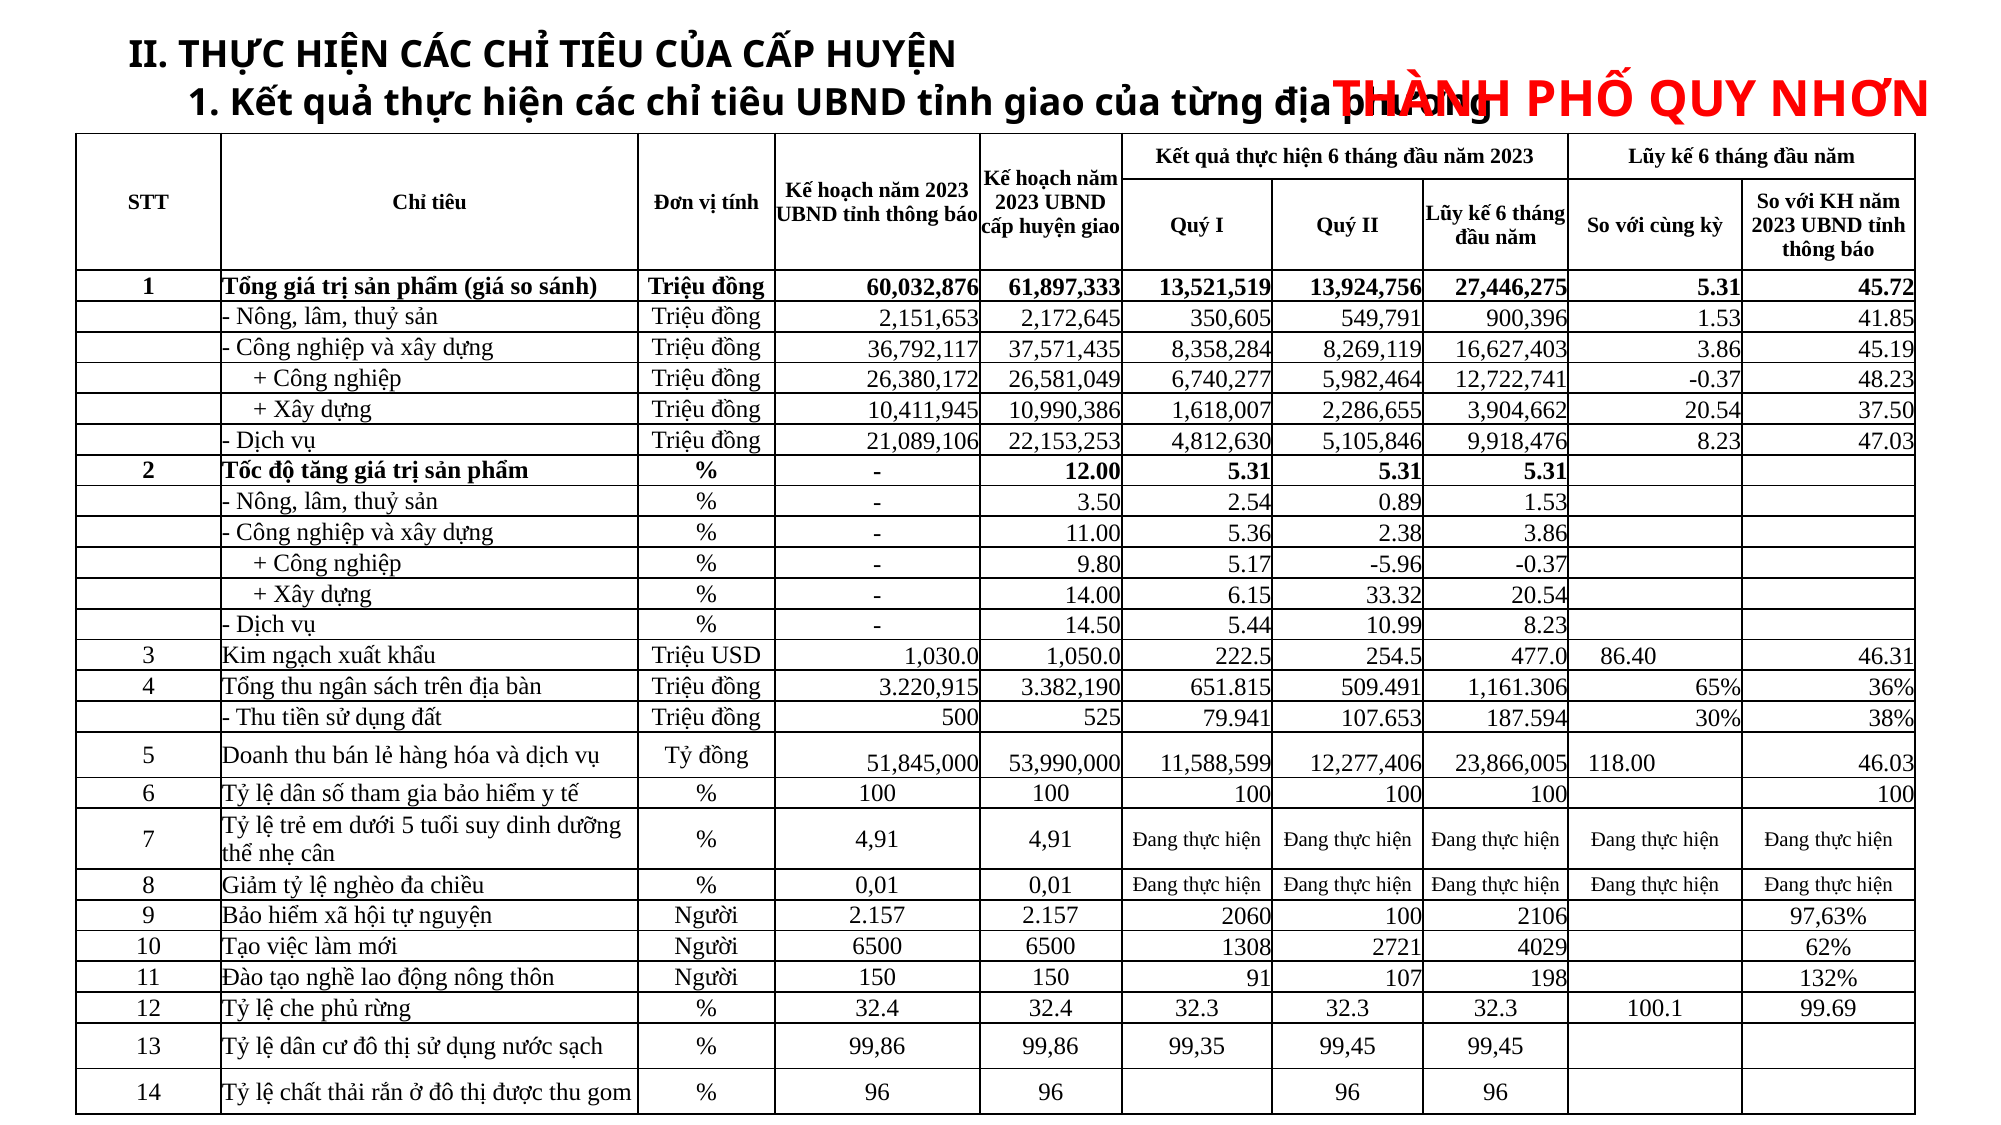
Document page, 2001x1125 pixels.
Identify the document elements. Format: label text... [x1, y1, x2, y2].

table_cell 65% [1569, 671, 1741, 700]
table_cell Giảm tỷ lệ nghèo đa chiều [222, 870, 637, 899]
table_cell Tỷ lệ chất thải rắn ở đô thị được thu gom [222, 1069, 637, 1113]
table_cell % [639, 778, 774, 807]
table_cell + Xây dựng [222, 394, 637, 423]
table_cell 62% [1743, 931, 1914, 960]
table_cell - Công nghiệp và xây dựng [222, 333, 637, 362]
table_cell Đang thực hiện [1424, 870, 1567, 899]
table_cell % [639, 993, 774, 1022]
table_cell 5.44 [1123, 610, 1271, 639]
table_cell 96 [1273, 1069, 1422, 1113]
table_cell 8 [77, 870, 220, 899]
table_cell Triệu đồng [639, 394, 774, 423]
table_cell So với cùng kỳ [1569, 180, 1741, 269]
table_cell % [639, 579, 774, 608]
table_cell 4,812,630 [1123, 425, 1271, 454]
table_cell 100 [1273, 778, 1422, 807]
table_cell 1.53 [1424, 486, 1567, 515]
table_cell - Thu tiền sử dụng đất [222, 702, 637, 731]
table_cell 9,918,476 [1424, 425, 1567, 454]
table_cell 3.86 [1569, 333, 1741, 362]
table_cell 97,63% [1743, 901, 1914, 930]
table_cell - [776, 610, 979, 639]
table_cell 2.157 [776, 901, 979, 930]
table_cell 6.15 [1123, 579, 1271, 608]
table_cell -0.37 [1424, 548, 1567, 577]
table_cell 99,45 [1424, 1024, 1567, 1068]
table_cell 8,358,284 [1123, 333, 1271, 362]
table_cell 36,792,117 [776, 333, 979, 362]
table_cell 5,105,846 [1273, 425, 1422, 454]
table_cell 2721 [1273, 931, 1422, 960]
table_cell 2,286,655 [1273, 394, 1422, 423]
table_cell 107 [1273, 962, 1422, 991]
table_cell [1569, 901, 1741, 930]
table_cell 99,35 [1123, 1024, 1271, 1068]
table_cell 48.23 [1743, 363, 1914, 392]
table_cell + Công nghiệp [222, 363, 637, 392]
table_cell [77, 517, 220, 546]
table_cell 14.50 [981, 610, 1121, 639]
table_cell Đang thực hiện [1569, 870, 1741, 899]
table_cell 10 [77, 931, 220, 960]
table_header Kế hoạch năm 2023 UBND tỉnh thông báo [776, 134, 979, 269]
table_cell [1569, 931, 1741, 960]
table_cell 100 [1273, 901, 1422, 930]
table_cell 500 [776, 702, 979, 731]
table_cell 13 [77, 1024, 220, 1068]
table_cell - [776, 486, 979, 515]
table_cell 45.19 [1743, 333, 1914, 362]
table_cell - [776, 548, 979, 577]
table_cell Tổng giá trị sản phẩm (giá so sánh) [222, 271, 637, 300]
table_cell [1743, 610, 1914, 639]
table_cell 99,86 [981, 1024, 1121, 1068]
table_cell [77, 486, 220, 515]
table_cell [77, 548, 220, 577]
table_cell So với KH năm 2023 UBND tỉnh thông báo [1743, 180, 1914, 269]
table_cell Đang thực hiện [1424, 809, 1567, 868]
table_cell 13,521,519 [1123, 271, 1271, 300]
table_cell Kim ngạch xuất khẩu [222, 640, 637, 669]
table_cell 46.31 [1743, 640, 1914, 669]
table_cell 33.32 [1273, 579, 1422, 608]
table_cell 107.653 [1273, 702, 1422, 731]
table_cell 32.4 [776, 993, 979, 1022]
table_cell [1743, 548, 1914, 577]
table_cell 2.157 [981, 901, 1121, 930]
table_cell 187.594 [1424, 702, 1567, 731]
table_header Lũy kế 6 tháng đầu năm [1569, 134, 1914, 178]
table_cell 27,446,275 [1424, 271, 1567, 300]
text_box 1. Kết quả thực hiện các chỉ tiêu UBND tỉnh giao của từng địa phương [172, 70, 1317, 131]
table_cell % [639, 870, 774, 899]
table_cell Lũy kế 6 tháng đầu năm [1424, 180, 1567, 269]
table_cell 96 [776, 1069, 979, 1113]
table_cell 4,91 [776, 809, 979, 868]
table_cell 3 [77, 640, 220, 669]
table_cell Người [639, 931, 774, 960]
table_cell 350,605 [1123, 302, 1271, 331]
table_cell Đang thực hiện [1273, 809, 1422, 868]
table_cell 96 [1424, 1069, 1567, 1113]
table_cell 60,032,876 [776, 271, 979, 300]
table_cell 549,791 [1273, 302, 1422, 331]
table_cell 8.23 [1569, 425, 1741, 454]
table_cell [77, 425, 220, 454]
table_cell 20.54 [1424, 579, 1567, 608]
table_cell 900,396 [1424, 302, 1567, 331]
table_cell 198 [1424, 962, 1567, 991]
text_box THÀNH PHỐ QUY NHƠN [1317, 59, 1957, 135]
table_cell 32.3 [1273, 993, 1422, 1022]
table_cell Tỷ lệ trẻ em dưới 5 tuổi suy dinh dưỡng thể nhẹ cân [222, 809, 637, 868]
table_cell 6,740,277 [1123, 363, 1271, 392]
table_cell - Dịch vụ [222, 425, 637, 454]
table_cell - [776, 517, 979, 546]
table_cell 36% [1743, 671, 1914, 700]
table_cell 32.4 [981, 993, 1121, 1022]
table_cell 86.40 [1569, 640, 1741, 669]
table_cell 9 [77, 901, 220, 930]
table_cell 96 [981, 1069, 1121, 1113]
table_cell [77, 579, 220, 608]
table_cell [77, 394, 220, 423]
table_cell 10.99 [1273, 610, 1422, 639]
table_cell 26,581,049 [981, 363, 1121, 392]
table_cell 32.3 [1424, 993, 1567, 1022]
table_cell % [639, 610, 774, 639]
table_cell 525 [981, 702, 1121, 731]
table_cell Đang thực hiện [1743, 809, 1914, 868]
table_cell 1308 [1123, 931, 1271, 960]
table_cell 0,01 [776, 870, 979, 899]
table_cell 5.31 [1123, 456, 1271, 485]
table_cell % [639, 1069, 774, 1113]
table_cell Triệu đồng [639, 425, 774, 454]
table_cell - Nông, lâm, thuỷ sản [222, 486, 637, 515]
table_cell 99,45 [1273, 1024, 1422, 1068]
table_cell 2,151,653 [776, 302, 979, 331]
table_cell [1743, 1069, 1914, 1113]
table_cell Tốc độ tăng giá trị sản phẩm [222, 456, 637, 485]
table_cell 11 [77, 962, 220, 991]
table_cell 61,897,333 [981, 271, 1121, 300]
table_cell 13,924,756 [1273, 271, 1422, 300]
table_cell [1569, 610, 1741, 639]
table_cell 37,571,435 [981, 333, 1121, 362]
table_cell 45.72 [1743, 271, 1914, 300]
table_cell [1743, 579, 1914, 608]
table_cell 14 [77, 1069, 220, 1113]
table_cell 100.1 [1569, 993, 1741, 1022]
table_cell 6 [77, 778, 220, 807]
table_cell [1569, 1024, 1741, 1068]
table_cell 132% [1743, 962, 1914, 991]
table_cell 99.69 [1743, 993, 1914, 1022]
table_cell 1,161.306 [1424, 671, 1567, 700]
table_cell 1,050.0 [981, 640, 1121, 669]
table_cell Người [639, 901, 774, 930]
table_cell 9.80 [981, 548, 1121, 577]
table_cell [1743, 456, 1914, 485]
table_cell 26,380,172 [776, 363, 979, 392]
table_cell Đang thực hiện [1123, 809, 1271, 868]
table_cell [77, 702, 220, 731]
table_cell Triệu đồng [639, 333, 774, 362]
table_cell [1569, 517, 1741, 546]
table_cell - [776, 456, 979, 485]
table_cell Bảo hiểm xã hội tự nguyện [222, 901, 637, 930]
table_cell 12,722,741 [1424, 363, 1567, 392]
table_cell Triệu đồng [639, 302, 774, 331]
table_cell 6500 [981, 931, 1121, 960]
table_cell Đang thực hiện [1569, 809, 1741, 868]
table_cell 150 [981, 962, 1121, 991]
table_cell 5 [77, 733, 220, 777]
table_cell + Xây dựng [222, 579, 637, 608]
table_cell 100 [776, 778, 979, 807]
table_cell 20.54 [1569, 394, 1741, 423]
table_cell Doanh thu bán lẻ hàng hóa và dịch vụ [222, 733, 637, 777]
table_cell [77, 302, 220, 331]
table_cell % [639, 486, 774, 515]
table_cell 5.17 [1123, 548, 1271, 577]
table_cell 3.220,915 [776, 671, 979, 700]
table_cell Đang thực hiện [1743, 870, 1914, 899]
table_cell Triệu đồng [639, 671, 774, 700]
table_cell 10,990,386 [981, 394, 1121, 423]
table_cell [1743, 486, 1914, 515]
table_cell - Nông, lâm, thuỷ sản [222, 302, 637, 331]
table_cell [77, 363, 220, 392]
table_cell 12,277,406 [1273, 733, 1422, 777]
table_cell Tỷ lệ che phủ rừng [222, 993, 637, 1022]
table_cell 509.491 [1273, 671, 1422, 700]
table_cell 4 [77, 671, 220, 700]
table_cell Tỷ đồng [639, 733, 774, 777]
table_cell 41.85 [1743, 302, 1914, 331]
table_cell 6500 [776, 931, 979, 960]
table_cell 1.53 [1569, 302, 1741, 331]
table_header STT [77, 134, 220, 269]
table_cell 2.38 [1273, 517, 1422, 546]
table_cell 91 [1123, 962, 1271, 991]
table_cell 2106 [1424, 901, 1567, 930]
text_box [0, 0, 1876, 145]
table_cell % [639, 456, 774, 485]
table_cell 47.03 [1743, 425, 1914, 454]
table_cell [1569, 962, 1741, 991]
table_cell [1569, 486, 1741, 515]
table_cell 1,030.0 [776, 640, 979, 669]
table_header Chỉ tiêu [222, 134, 637, 269]
table_cell 12.00 [981, 456, 1121, 485]
table_cell 150 [776, 962, 979, 991]
table_cell [1123, 1069, 1271, 1113]
table_cell - Công nghiệp và xây dựng [222, 517, 637, 546]
table_cell 7 [77, 809, 220, 868]
table_cell 477.0 [1424, 640, 1567, 669]
table_cell 5.31 [1424, 456, 1567, 485]
table_cell Quý II [1273, 180, 1422, 269]
table_cell Quý I [1123, 180, 1271, 269]
table_cell 100 [1424, 778, 1567, 807]
table_cell [1569, 778, 1741, 807]
table_cell % [639, 1024, 774, 1068]
table_cell 0.89 [1273, 486, 1422, 515]
table_cell 2,172,645 [981, 302, 1121, 331]
table_cell 8.23 [1424, 610, 1567, 639]
table_cell 51,845,000 [776, 733, 979, 777]
table_cell Tỷ lệ dân số tham gia bảo hiểm y tế [222, 778, 637, 807]
table_cell 5.31 [1569, 271, 1741, 300]
table_cell 11,588,599 [1123, 733, 1271, 777]
table_cell [1743, 1024, 1914, 1068]
table_cell [1569, 456, 1741, 485]
table_cell + Công nghiệp [222, 548, 637, 577]
table_header Kế hoạch năm 2023 UBND cấp huyện giao [981, 134, 1121, 269]
table_cell Tạo việc làm mới [222, 931, 637, 960]
table_cell 23,866,005 [1424, 733, 1567, 777]
table_cell 2.54 [1123, 486, 1271, 515]
table_cell 16,627,403 [1424, 333, 1567, 362]
table_cell 1 [77, 271, 220, 300]
table_header Đơn vị tính [639, 134, 774, 269]
table_cell - [776, 579, 979, 608]
table_cell 8,269,119 [1273, 333, 1422, 362]
table_cell -0.37 [1569, 363, 1741, 392]
table_cell [1569, 548, 1741, 577]
table_cell Tỷ lệ dân cư đô thị sử dụng nước sạch [222, 1024, 637, 1068]
table_header Kết quả thực hiện 6 tháng đầu năm 2023 [1123, 134, 1567, 178]
table_cell 3.382,190 [981, 671, 1121, 700]
table_cell 46.03 [1743, 733, 1914, 777]
table_cell Triệu đồng [639, 363, 774, 392]
table_cell % [639, 809, 774, 868]
table_cell 37.50 [1743, 394, 1914, 423]
table_cell Triệu đồng [639, 271, 774, 300]
table_cell Đào tạo nghề lao động nông thôn [222, 962, 637, 991]
table_cell - Dịch vụ [222, 610, 637, 639]
table_cell [77, 333, 220, 362]
table_cell 79.941 [1123, 702, 1271, 731]
table_cell 3.86 [1424, 517, 1567, 546]
table_cell Tổng thu ngân sách trên địa bàn [222, 671, 637, 700]
table_cell 4,91 [981, 809, 1121, 868]
table_cell 3.50 [981, 486, 1121, 515]
table_cell 100 [1743, 778, 1914, 807]
table_cell 100 [981, 778, 1121, 807]
table_cell Người [639, 962, 774, 991]
table_cell Triệu đồng [639, 702, 774, 731]
table_cell Đang thực hiện [1273, 870, 1422, 899]
table_cell 1,618,007 [1123, 394, 1271, 423]
table_cell [77, 610, 220, 639]
table_cell 118.00 [1569, 733, 1741, 777]
table_cell 38% [1743, 702, 1914, 731]
table_cell 2 [77, 456, 220, 485]
table_cell 5.31 [1273, 456, 1422, 485]
table_cell [1743, 517, 1914, 546]
table_cell 100 [1123, 778, 1271, 807]
table_cell [1569, 579, 1741, 608]
table_cell 12 [77, 993, 220, 1022]
table_cell [1569, 1069, 1741, 1113]
table_cell 3,904,662 [1424, 394, 1567, 423]
table_cell 222.5 [1123, 640, 1271, 669]
table_cell 99,86 [776, 1024, 979, 1068]
table_cell -5.96 [1273, 548, 1422, 577]
table_cell Đang thực hiện [1123, 870, 1271, 899]
table_cell 5,982,464 [1273, 363, 1422, 392]
table_cell Triệu USD [639, 640, 774, 669]
table_cell 2060 [1123, 901, 1271, 930]
text_box II. THỰC HIỆN CÁC CHỈ TIÊU CỦA CẤP HUYỆN [113, 22, 1392, 83]
table_cell 5.36 [1123, 517, 1271, 546]
table_cell 11.00 [981, 517, 1121, 546]
table_cell % [639, 548, 774, 577]
table_cell 14.00 [981, 579, 1121, 608]
table_cell 32.3 [1123, 993, 1271, 1022]
table_cell 30% [1569, 702, 1741, 731]
table_cell 22,153,253 [981, 425, 1121, 454]
table_cell 10,411,945 [776, 394, 979, 423]
table_cell 254.5 [1273, 640, 1422, 669]
table_cell 21,089,106 [776, 425, 979, 454]
table_cell 0,01 [981, 870, 1121, 899]
table_cell % [639, 517, 774, 546]
table_cell 651.815 [1123, 671, 1271, 700]
table_cell 53,990,000 [981, 733, 1121, 777]
table_cell 4029 [1424, 931, 1567, 960]
